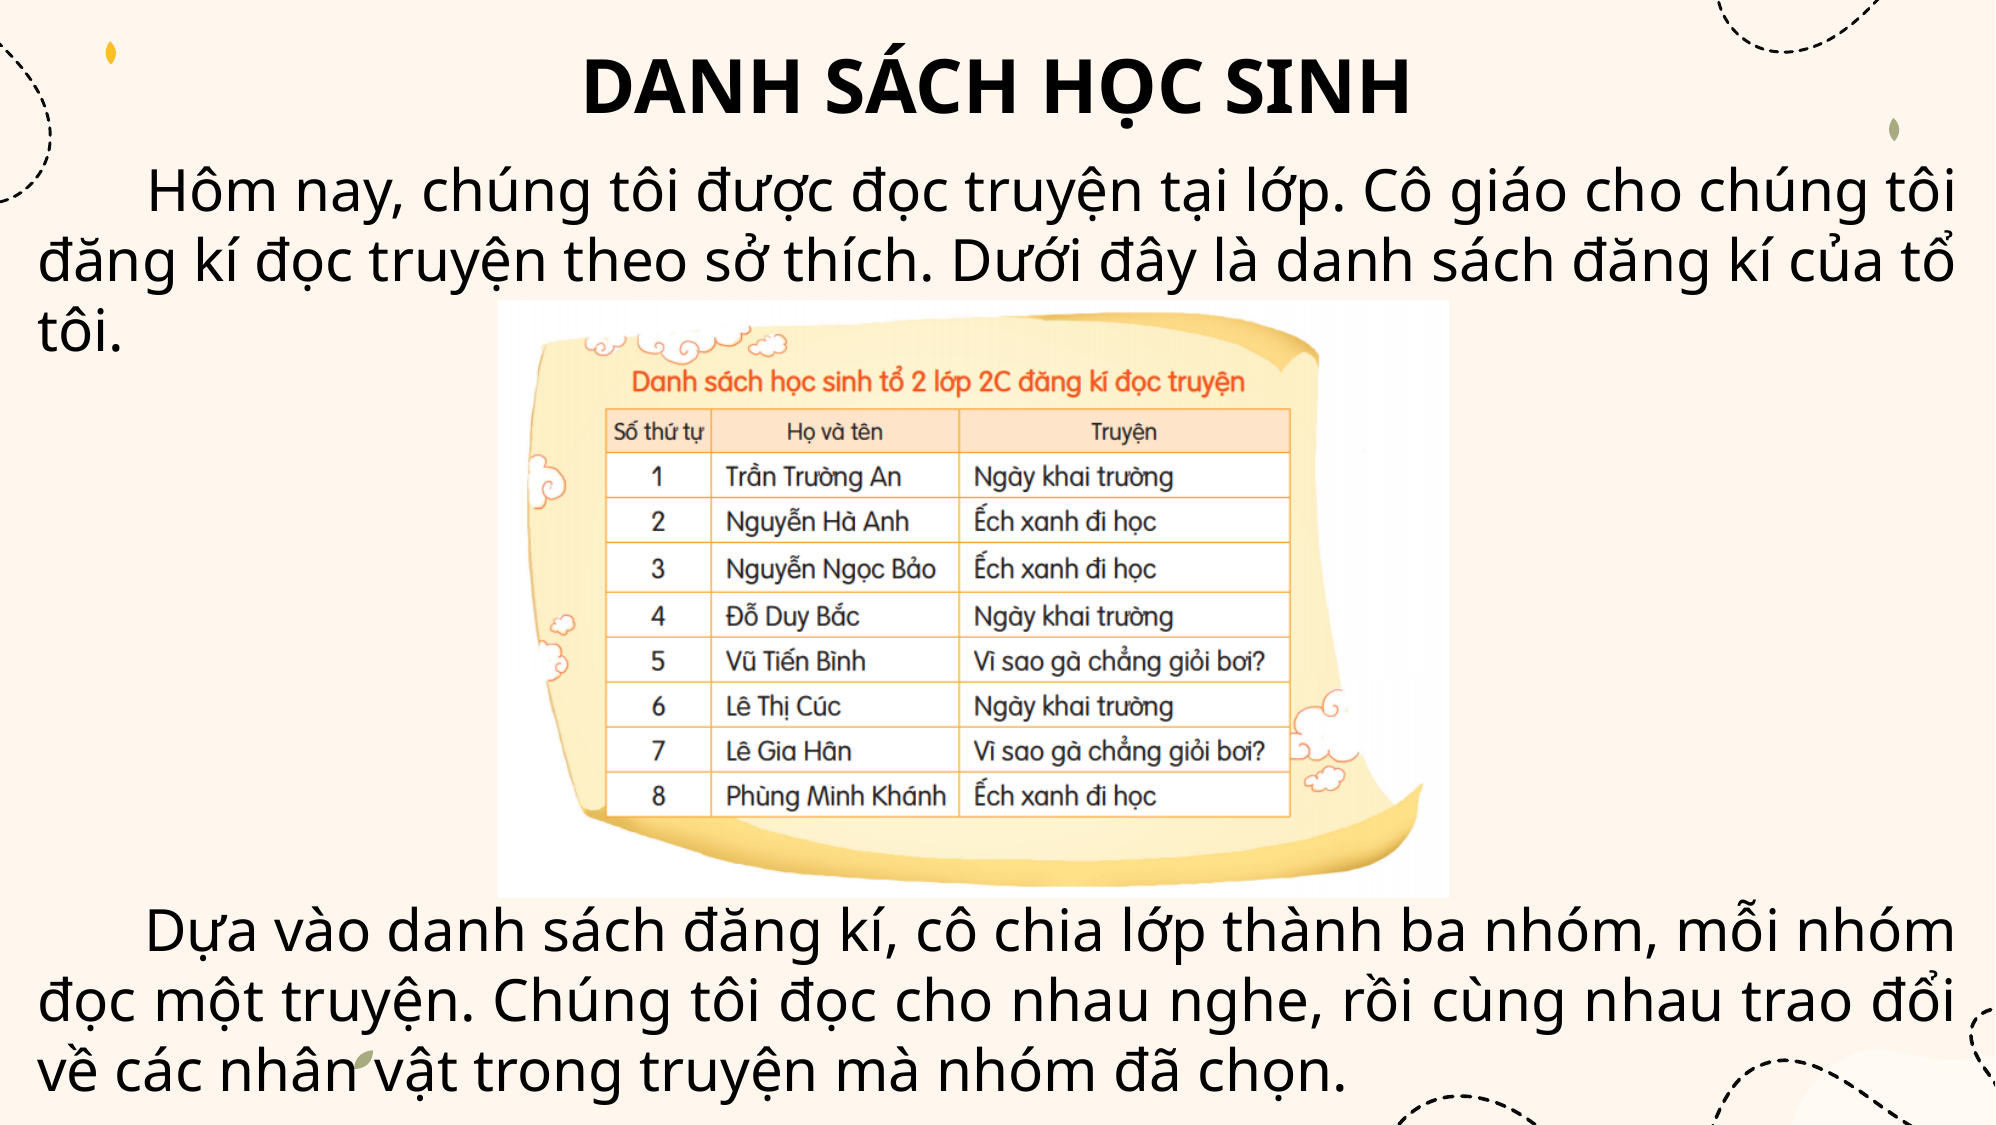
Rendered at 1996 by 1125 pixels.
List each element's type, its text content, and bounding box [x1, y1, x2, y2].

text_box Dựa vào danh sách đăng kí, cô chia lớp thành ba nhóm, mỗi nhóm đọc một truyện. Chúng tôi đọc cho nhau nghe, rồi cùng nhau trao đổi về các nhân vật trong truyện mà nhóm đã chọn. [22, 885, 1973, 1110]
text_box Hôm nay, chúng tôi được đọc truyện tại lớp. Cô giáo cho chúng tôi đăng kí đọc truyện theo sở thích. Dưới đây là danh sách đăng kí của tổ tôi. [22, 146, 1973, 371]
picture [497, 299, 1450, 899]
text_box DANH SÁCH HỌC SINH [522, 31, 1473, 137]
